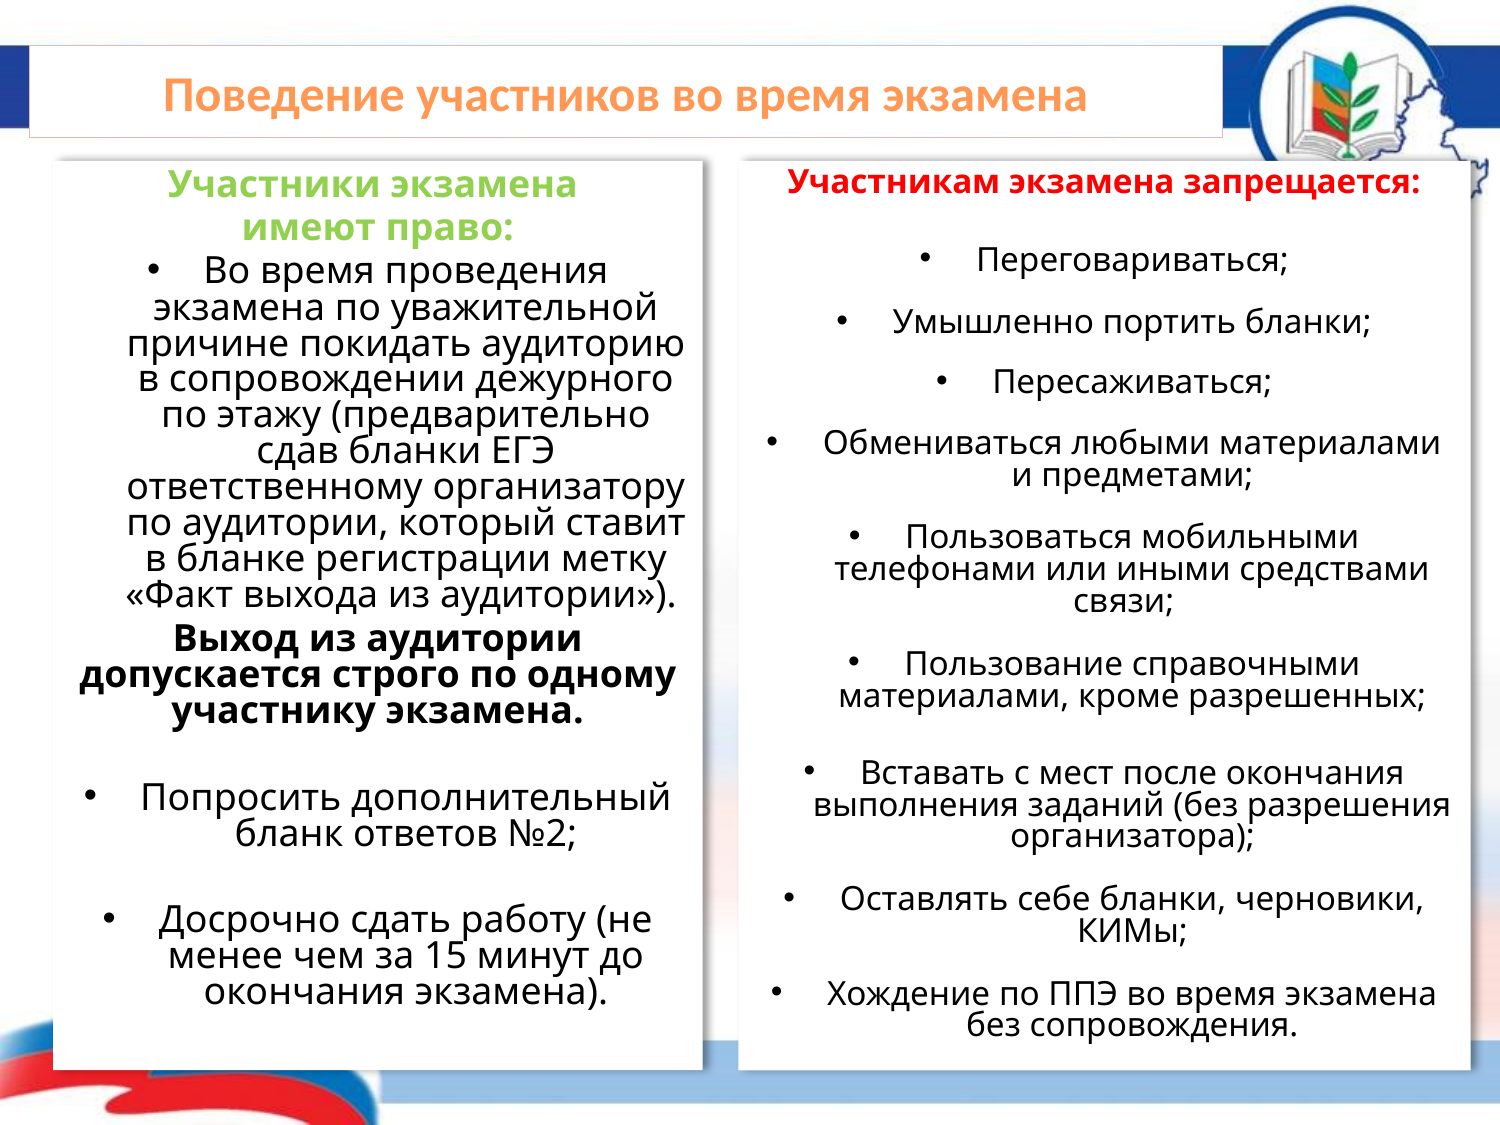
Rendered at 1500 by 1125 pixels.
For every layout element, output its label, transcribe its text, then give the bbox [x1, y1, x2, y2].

picture [0, 0, 1500, 1125]
list Участникам экзамена запрещается: Переговариваться; Умышленно портить бланки; Пересаживаться; Обмениваться любыми материалами и предметами; Пользоваться мобильными телефонами или иными средствами связи; Пользование справочными материалами, кроме разрешенных; Вставать с мест после окончания выполнения заданий (без разрешения организатора); Оставлять себе бланки, черновики, КИМы; Хождение по ППЭ во время экзамена без сопровождения. [738, 160, 1471, 1071]
title Поведение участников во время экзамена [29, 45, 1223, 138]
list Участники экзамена имеют право: Во время проведения экзамена по уважительной причине покидать аудиторию в сопровождении дежурного по этажу (предварительно сдав бланки ЕГЭ ответственному организатору по аудитории, который ставит в бланке регистрации метку «Факт выхода из аудитории»). Выход из аудитории допускается строго по одному участнику экзамена. Попросить дополнительный бланк ответов №2; Досрочно сдать работу (не менее чем за 15 минут до окончания экзамена). [53, 160, 703, 1071]
